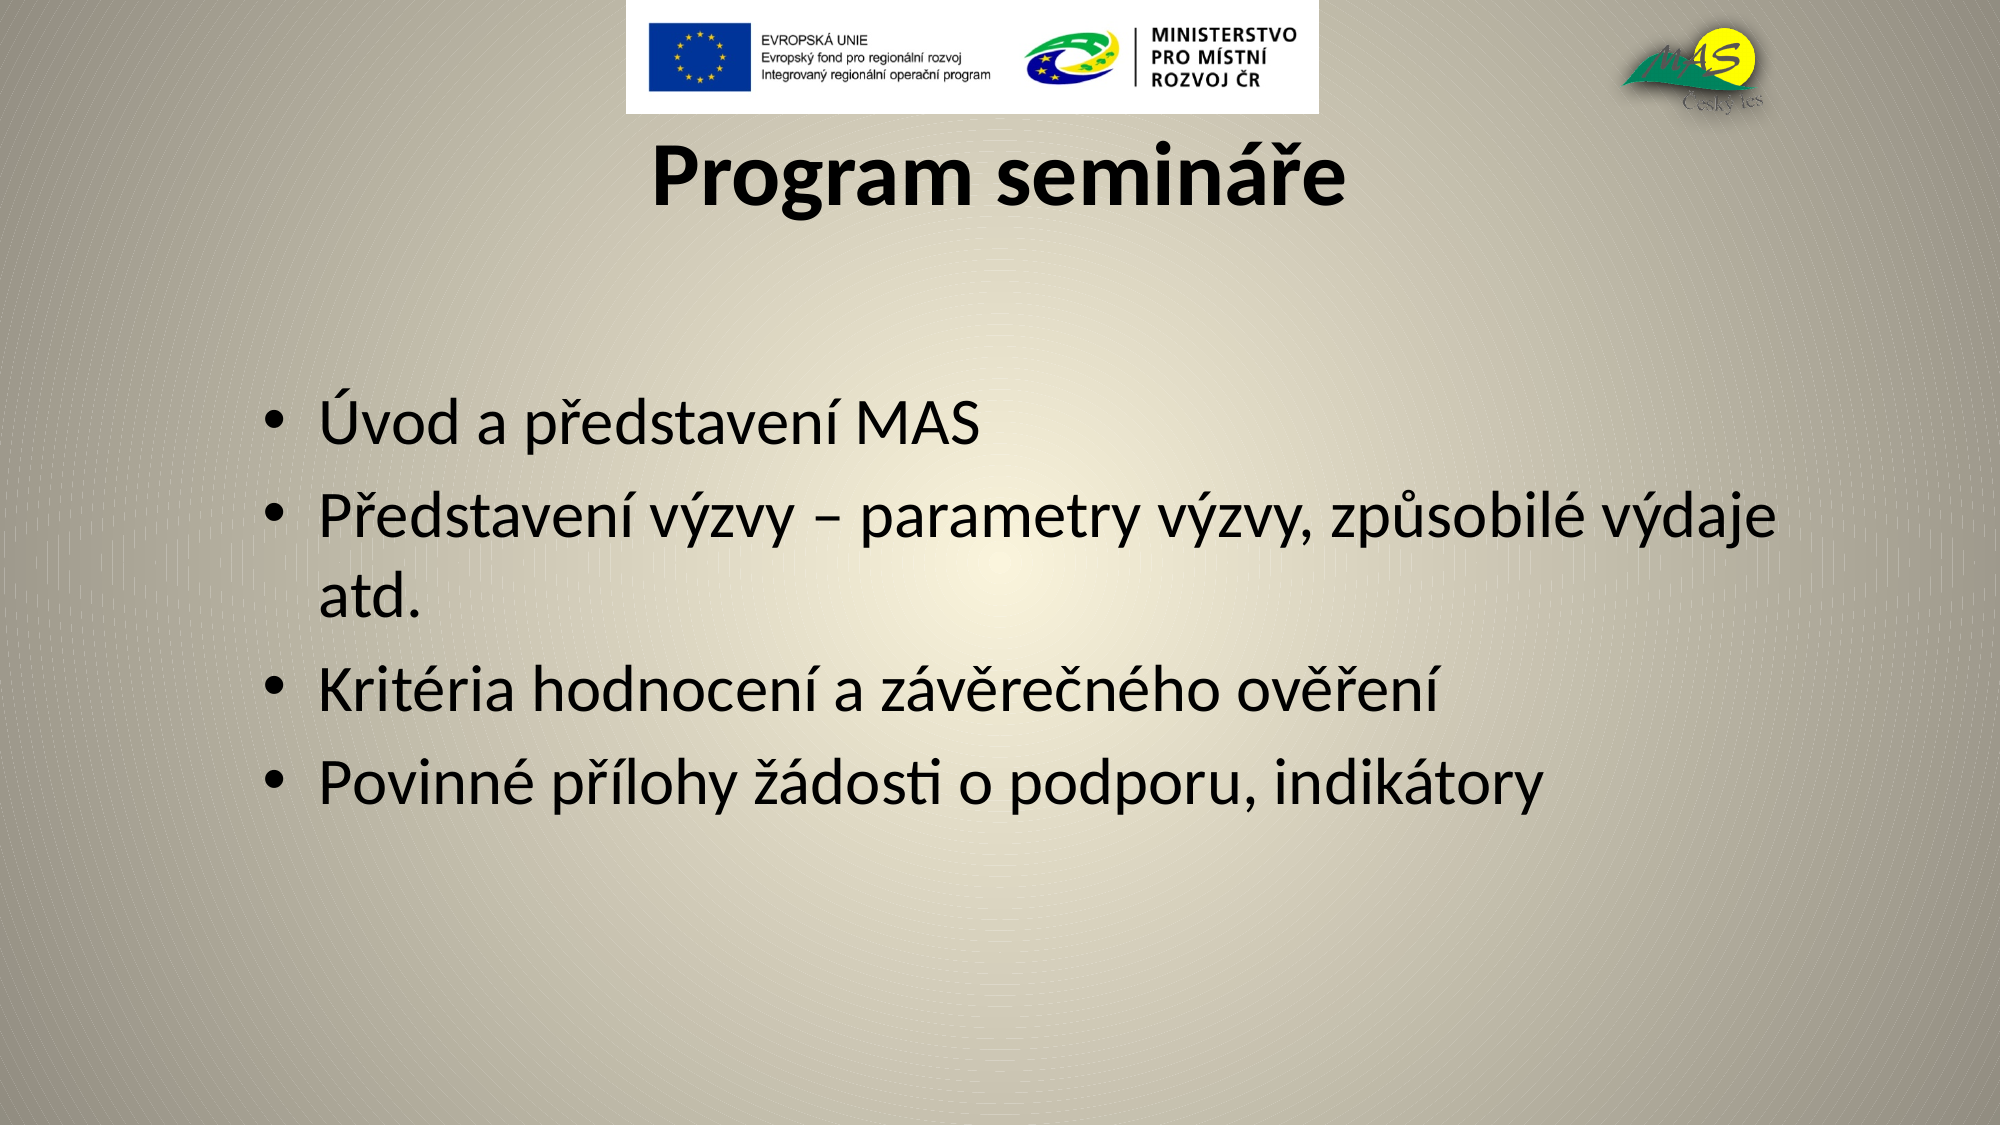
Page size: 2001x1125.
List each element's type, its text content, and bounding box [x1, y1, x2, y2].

picture [1619, 28, 1763, 115]
picture [626, 0, 1319, 59]
list Úvod a představení MAS Představení výzvy – parametry výzvy, způsobilé výdaje atd. Kritéria hodnocení a závěrečného ověření Povinné přílohy žádosti o podporu, indikátory [247, 370, 1807, 887]
title Program semináře [520, 59, 1480, 278]
